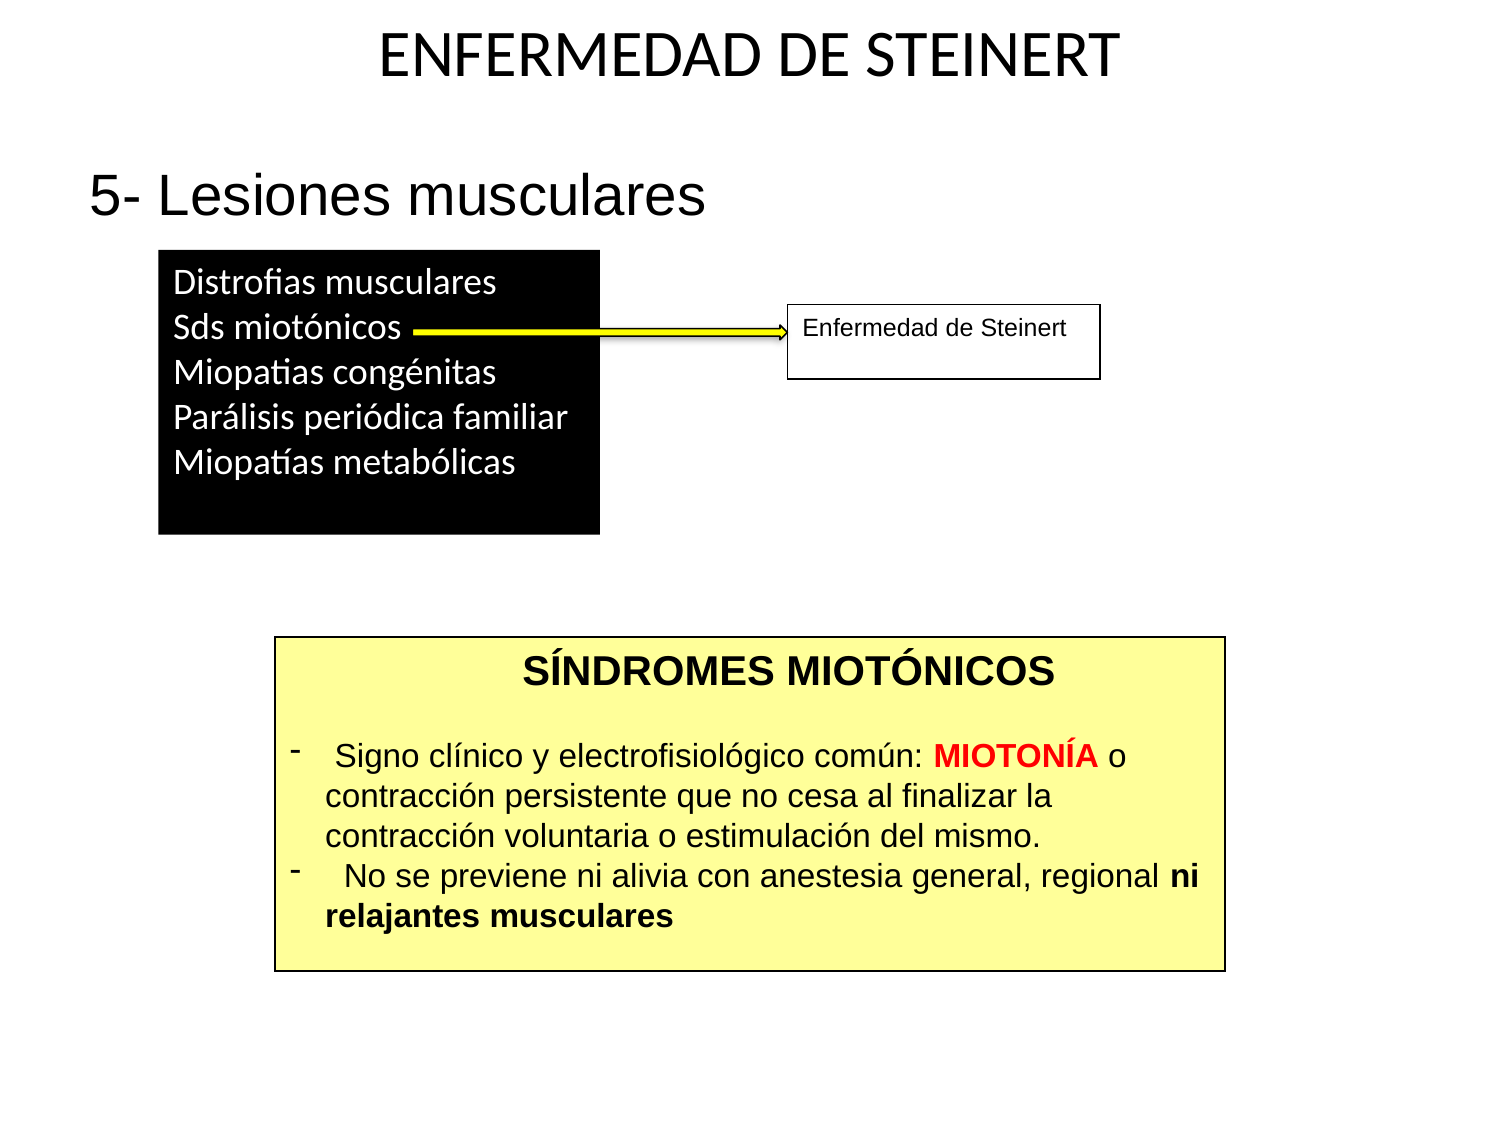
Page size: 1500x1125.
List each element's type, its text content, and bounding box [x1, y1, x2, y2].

text_box Distrofias musculares Sds miotónicos Miopatias congénitas Parálisis periódica familiar Miopatías metabólicas [158, 249, 600, 535]
text_box [411, 324, 787, 341]
text_box 5- Lesiones musculares [74, 149, 1338, 305]
text_box Enfermedad de Steinert [787, 304, 1100, 380]
title ENFERMEDAD DE STEINERT [74, 12, 1426, 88]
text_box SÍNDROMES MIOTÓNICOS Signo clínico y electrofisiológico común: MIOTONÍA o contracción persistente que no cesa al finalizar la contracción voluntaria o estimulación del mismo. No se previene ni alivia con anestesia general, regional ni relajantes musculares [275, 636, 1225, 971]
